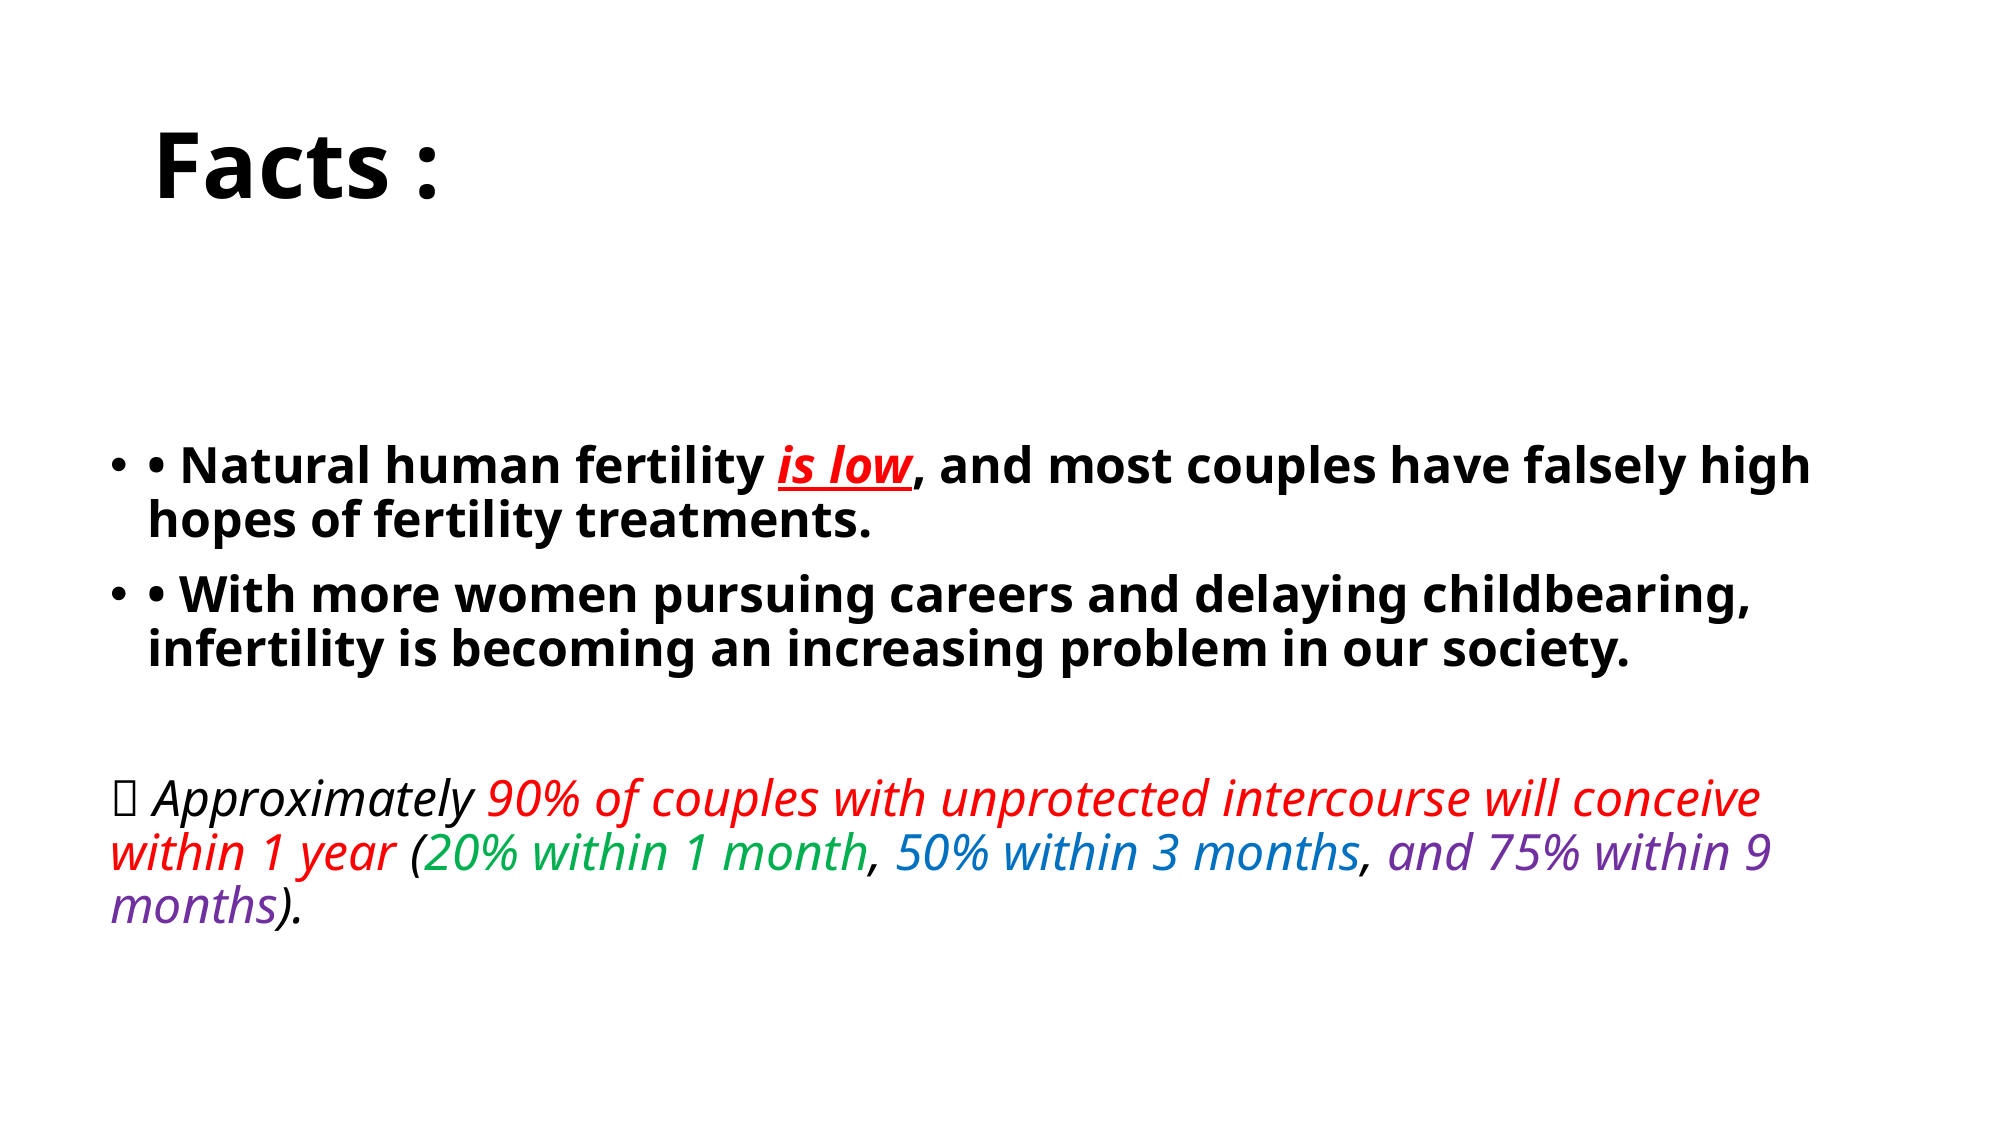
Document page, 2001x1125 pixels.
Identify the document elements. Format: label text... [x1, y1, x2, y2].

list • Natural human fertility is low, and most couples have falsely high hopes of fertility treatments. • With more women pursuing careers and delaying childbearing, infertility is becoming an increasing problem in our society.  Approximately 90% of couples with unprotected intercourse will conceive within 1 year (20% within 1 month, 50% within 3 months, and 75% within 9 months). [95, 432, 1901, 1087]
title Facts : [137, 59, 1863, 278]
